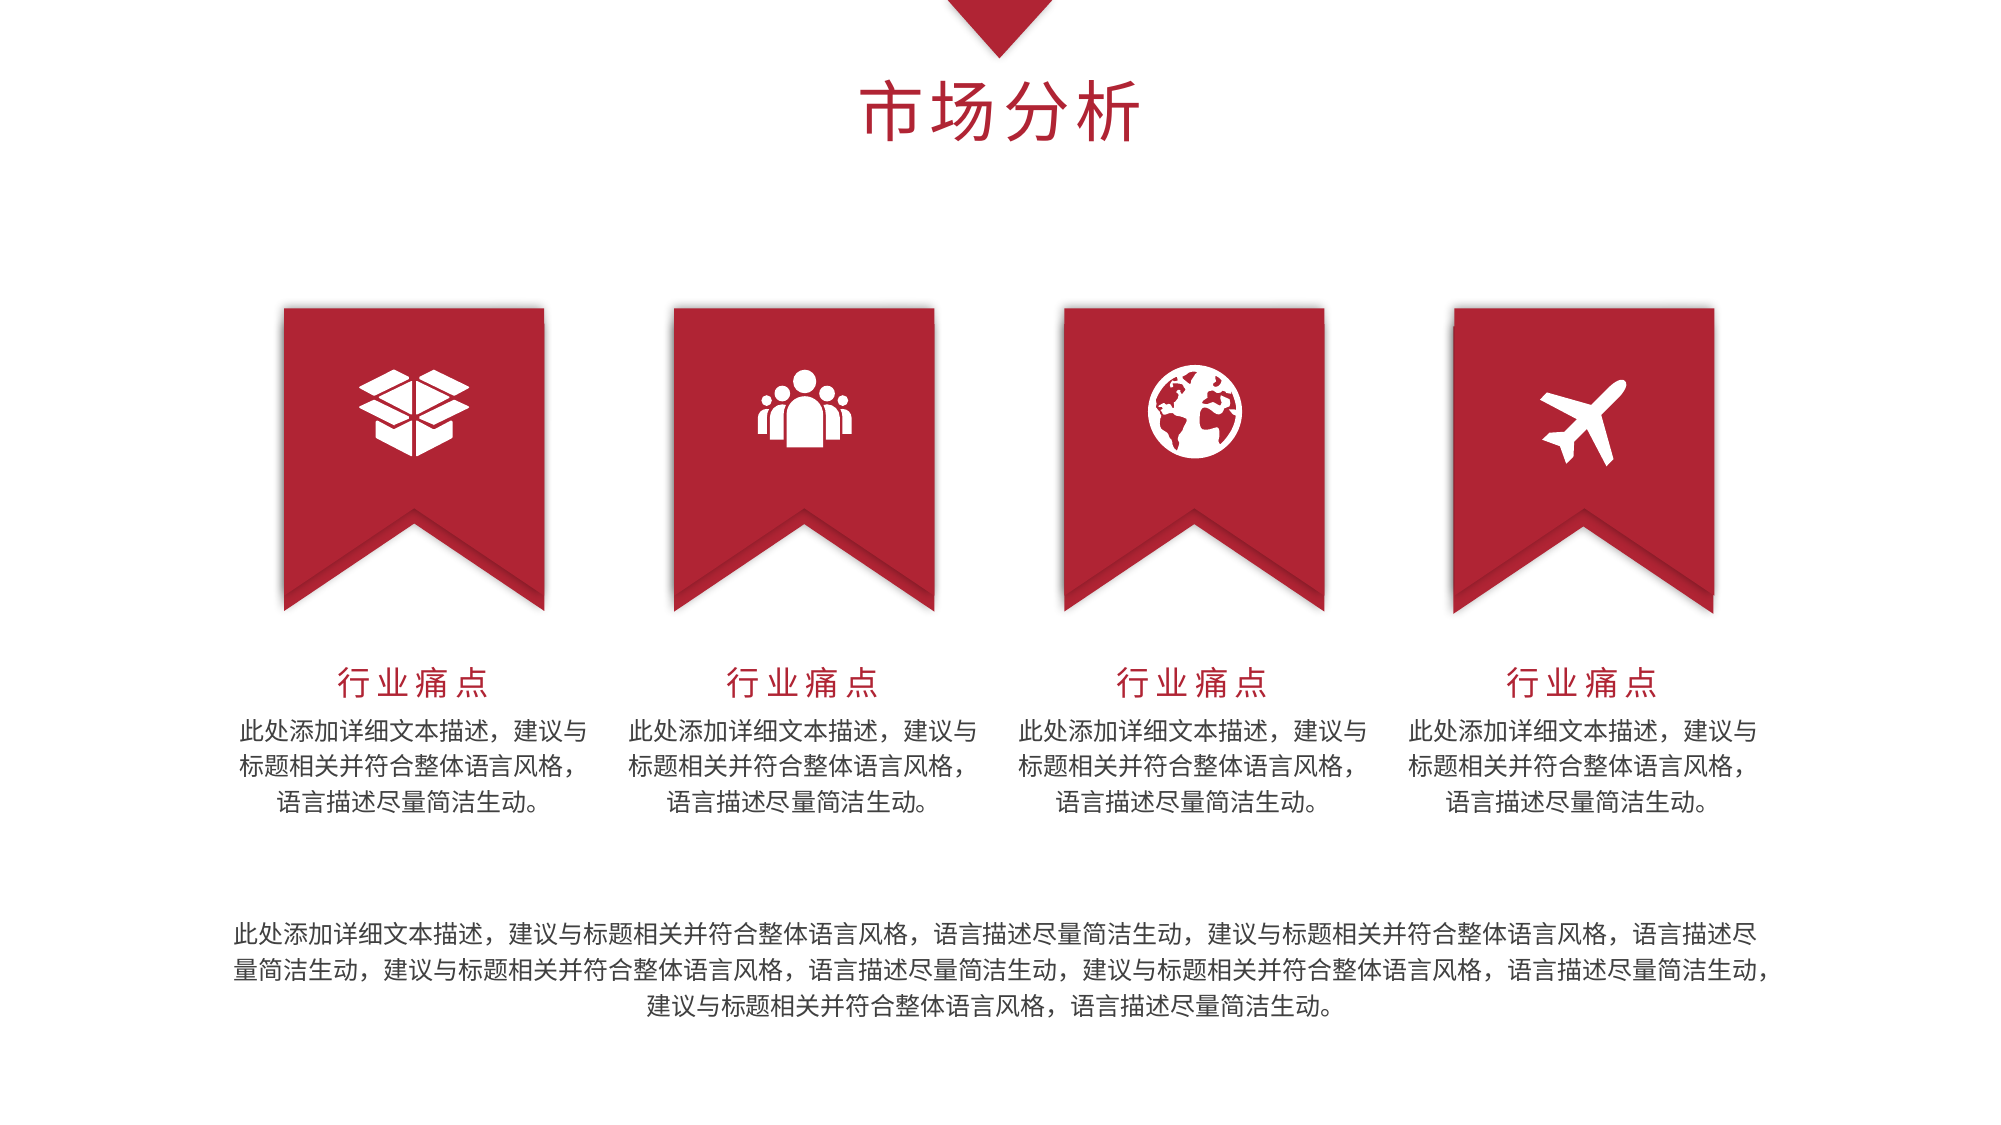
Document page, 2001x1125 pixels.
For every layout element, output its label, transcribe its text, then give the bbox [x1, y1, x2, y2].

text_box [998, 655, 1388, 826]
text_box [609, 655, 998, 826]
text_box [219, 655, 609, 826]
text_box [1388, 655, 1779, 826]
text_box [674, 308, 935, 612]
text_box 市场分析 [547, 64, 1452, 155]
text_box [1453, 308, 1715, 614]
text_box 此处添加详细文本描述，建议与标题相关并符合整体语言风格，语言描述尽量简洁生动，建议与标题相关并符合整体语言风格，语言描述尽量简洁生动，建议与标题相关并符合整体语言风格，语言描述尽量简洁生动，建议与标题相关并符合整体语言风格，语言描述尽量简洁生动，建议与标题相关并符合整体语言风格，语言描述尽量简洁生动。 [206, 905, 1786, 1028]
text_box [284, 308, 545, 611]
text_box [946, 0, 1054, 60]
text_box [1064, 308, 1325, 612]
